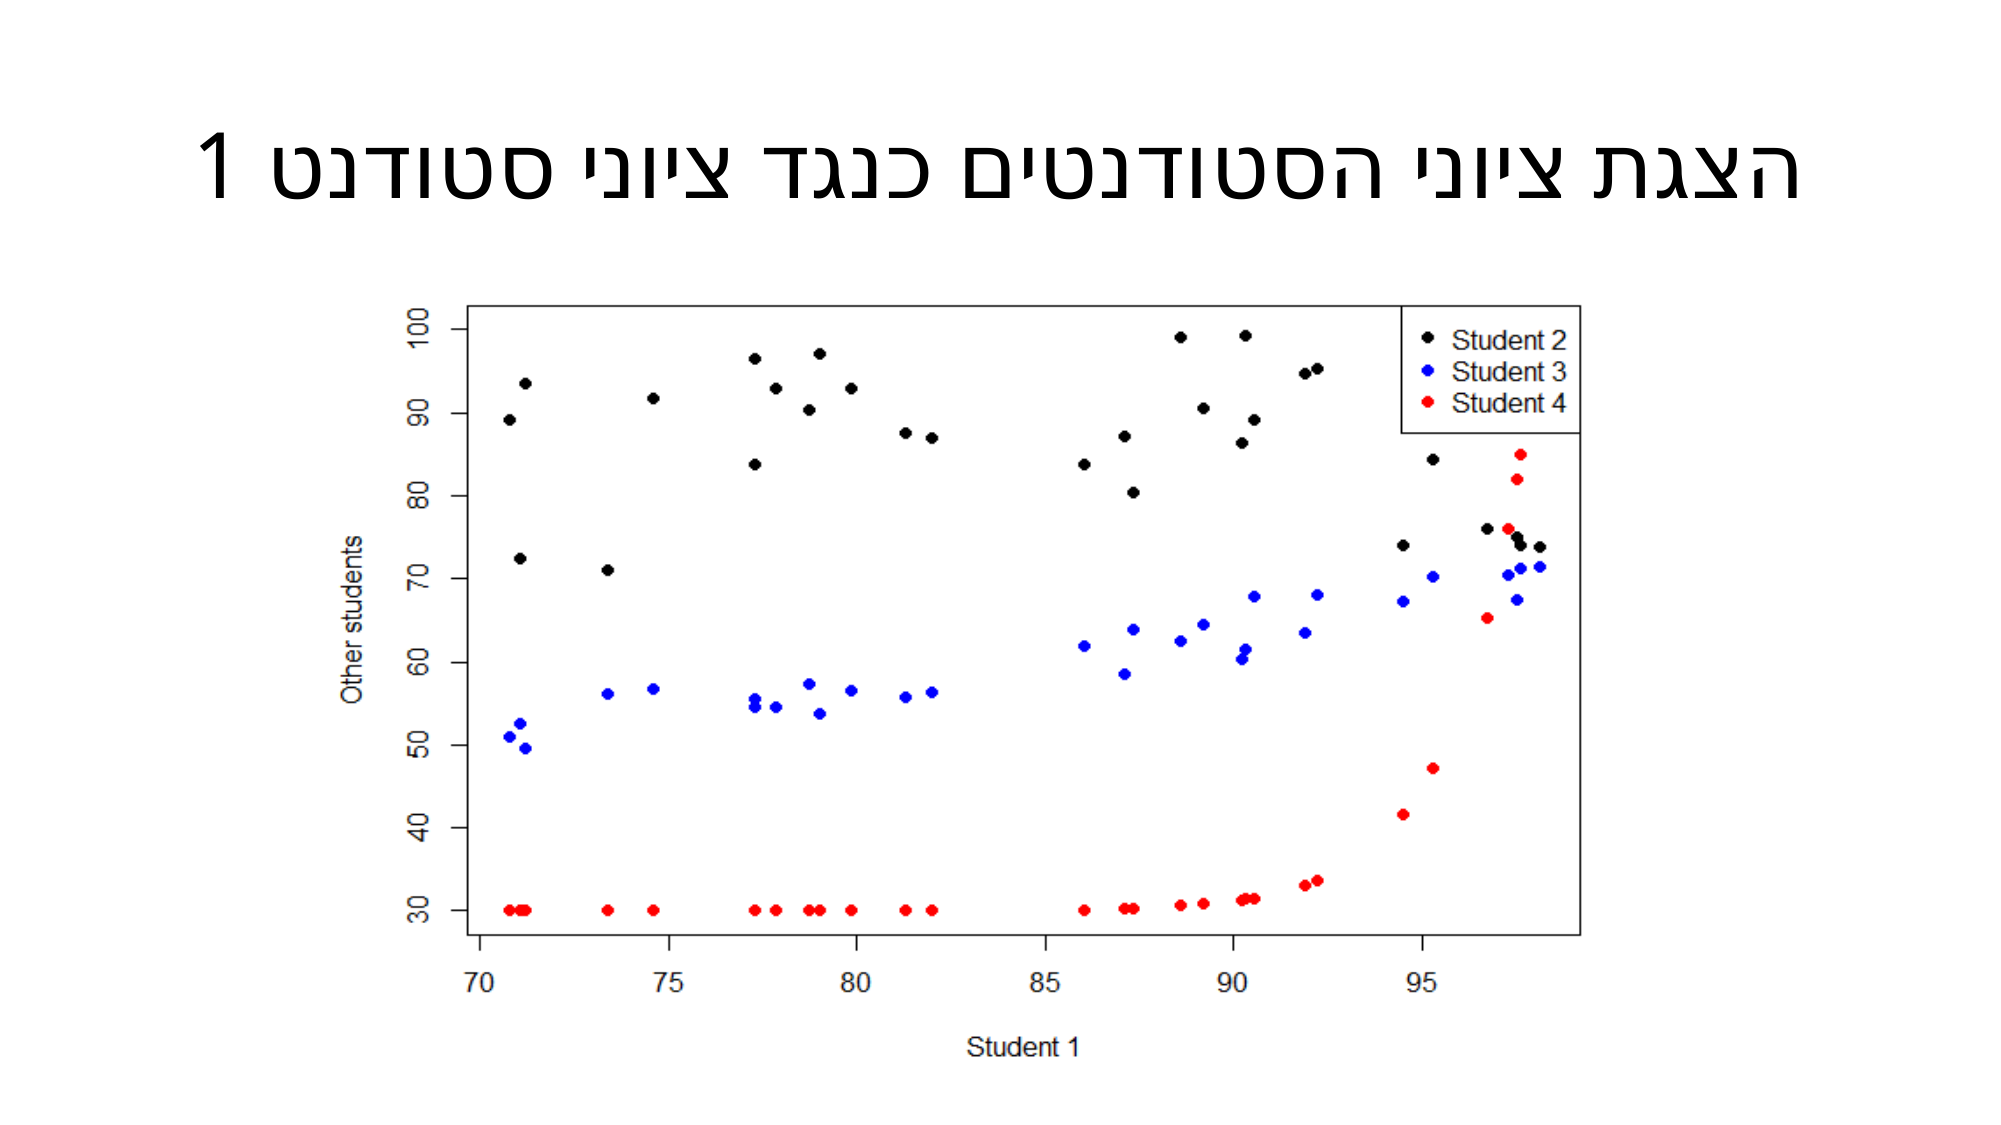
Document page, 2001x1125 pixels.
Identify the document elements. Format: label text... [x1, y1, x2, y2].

picture [334, 289, 1599, 1065]
title הצגת ציוני הסטודנטים כנגד ציוני סטודנט 1 [137, 59, 1863, 278]
